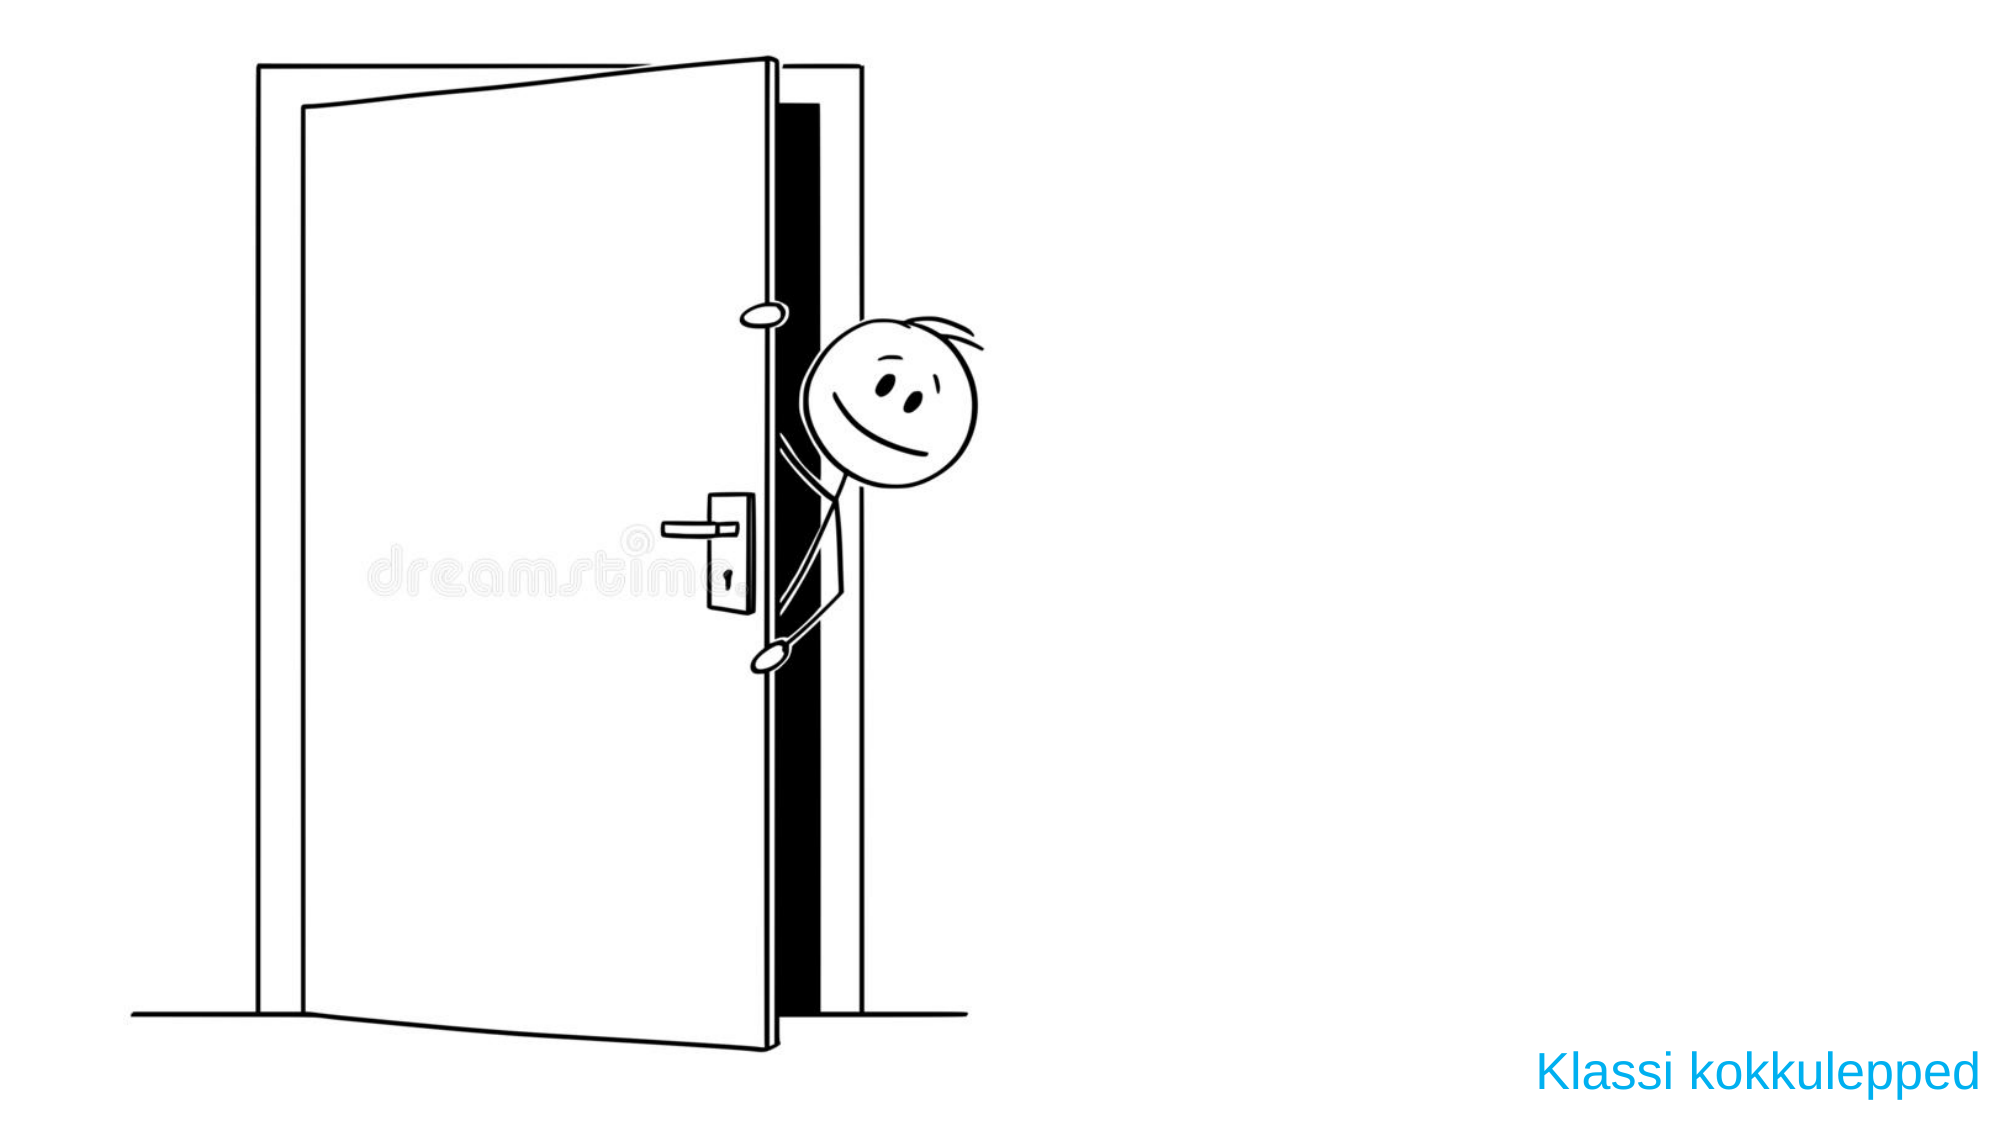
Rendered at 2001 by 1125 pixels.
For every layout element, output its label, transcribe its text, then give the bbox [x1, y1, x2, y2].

picture [73, 0, 1042, 1110]
title Klassi kokkulepped [1520, 1021, 2000, 1125]
